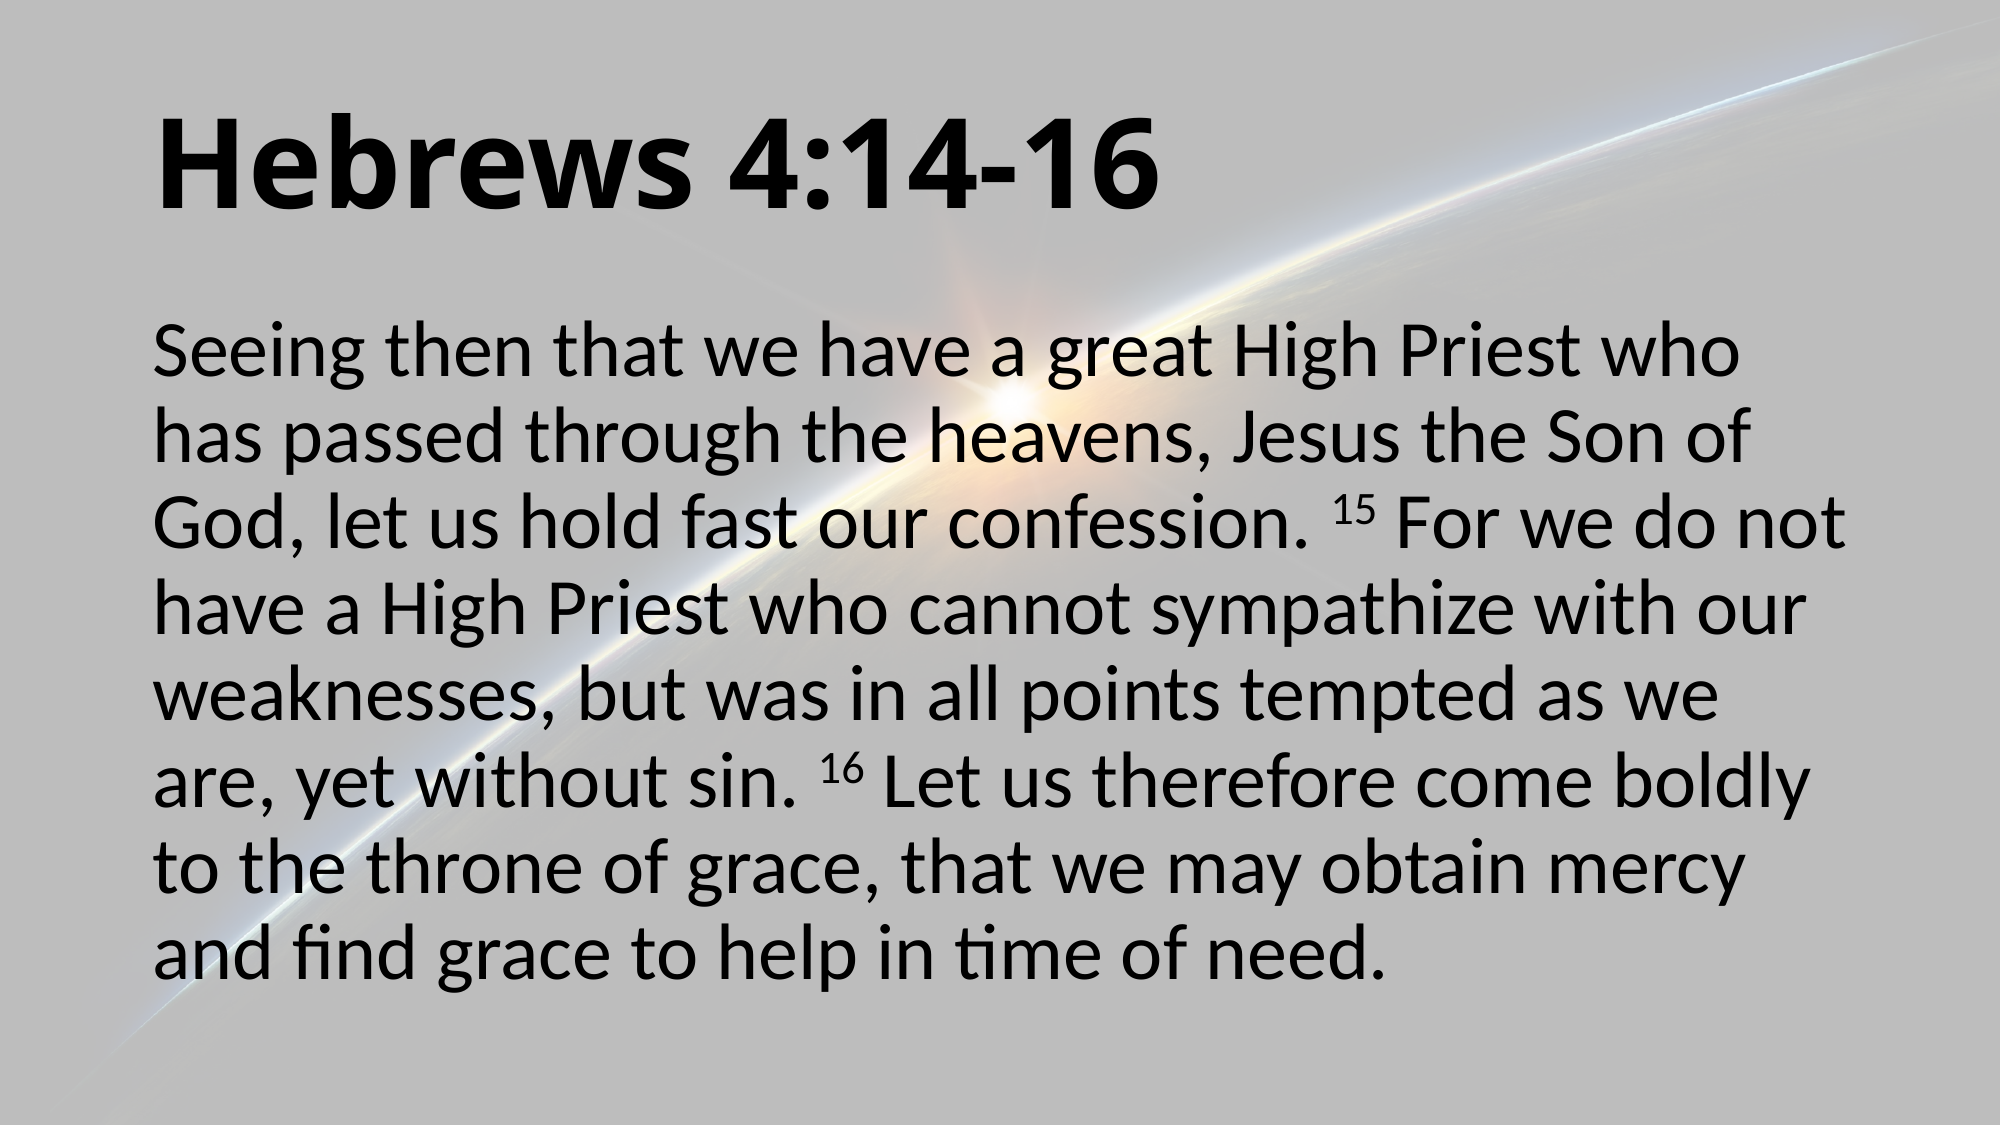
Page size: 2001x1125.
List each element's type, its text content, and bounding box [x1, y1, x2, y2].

title Hebrews 4:14-16 [137, 59, 1863, 278]
list Seeing then that we have a great High Priest who has passed through the heavens, Jesus the Son of God, let us hold fast our confession. 15 For we do not have a High Priest who cannot sympathize with our weaknesses, but was in all points tempted as we are, yet without sin. 16 Let us therefore come boldly to the throne of grace, that we may obtain mercy and find grace to help in time of need. [137, 299, 1863, 1014]
